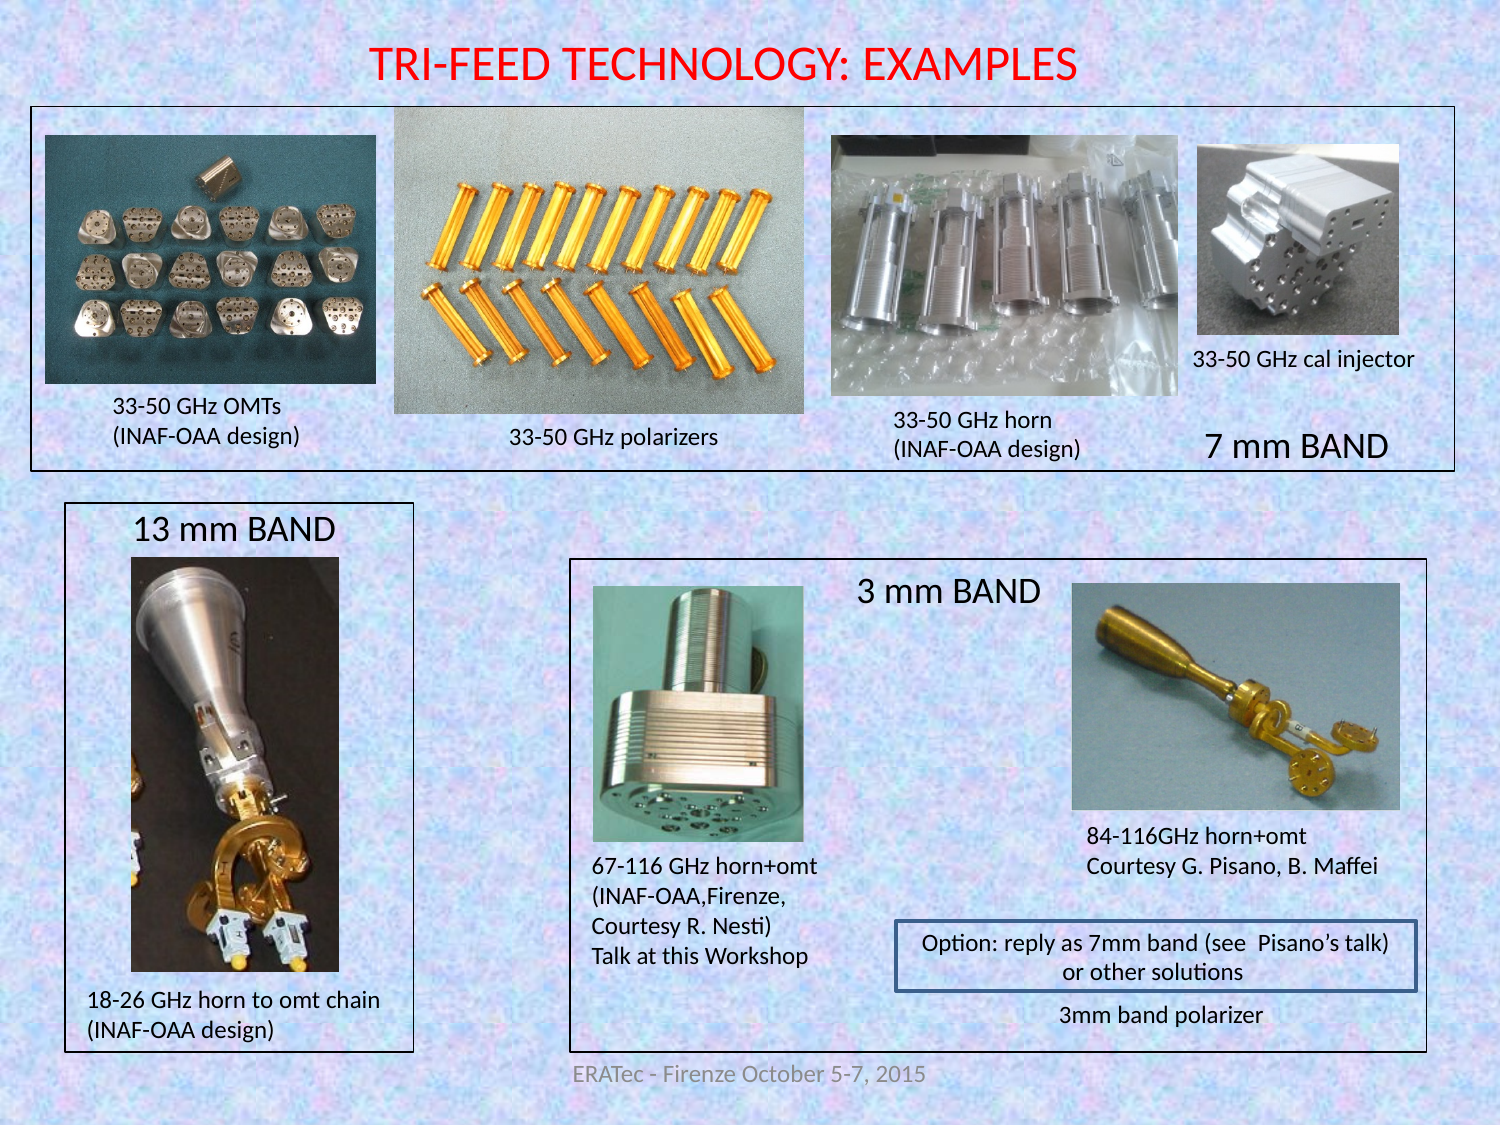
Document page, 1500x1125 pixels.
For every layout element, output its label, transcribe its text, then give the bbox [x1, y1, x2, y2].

picture [0, 0, 1500, 1125]
text_box TRI-FEED TECHNOLOGY: EXAMPLES [354, 22, 1146, 98]
footer ERATec - Firenze October 5-7, 2015 [512, 1061, 988, 1103]
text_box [30, 106, 1470, 1053]
